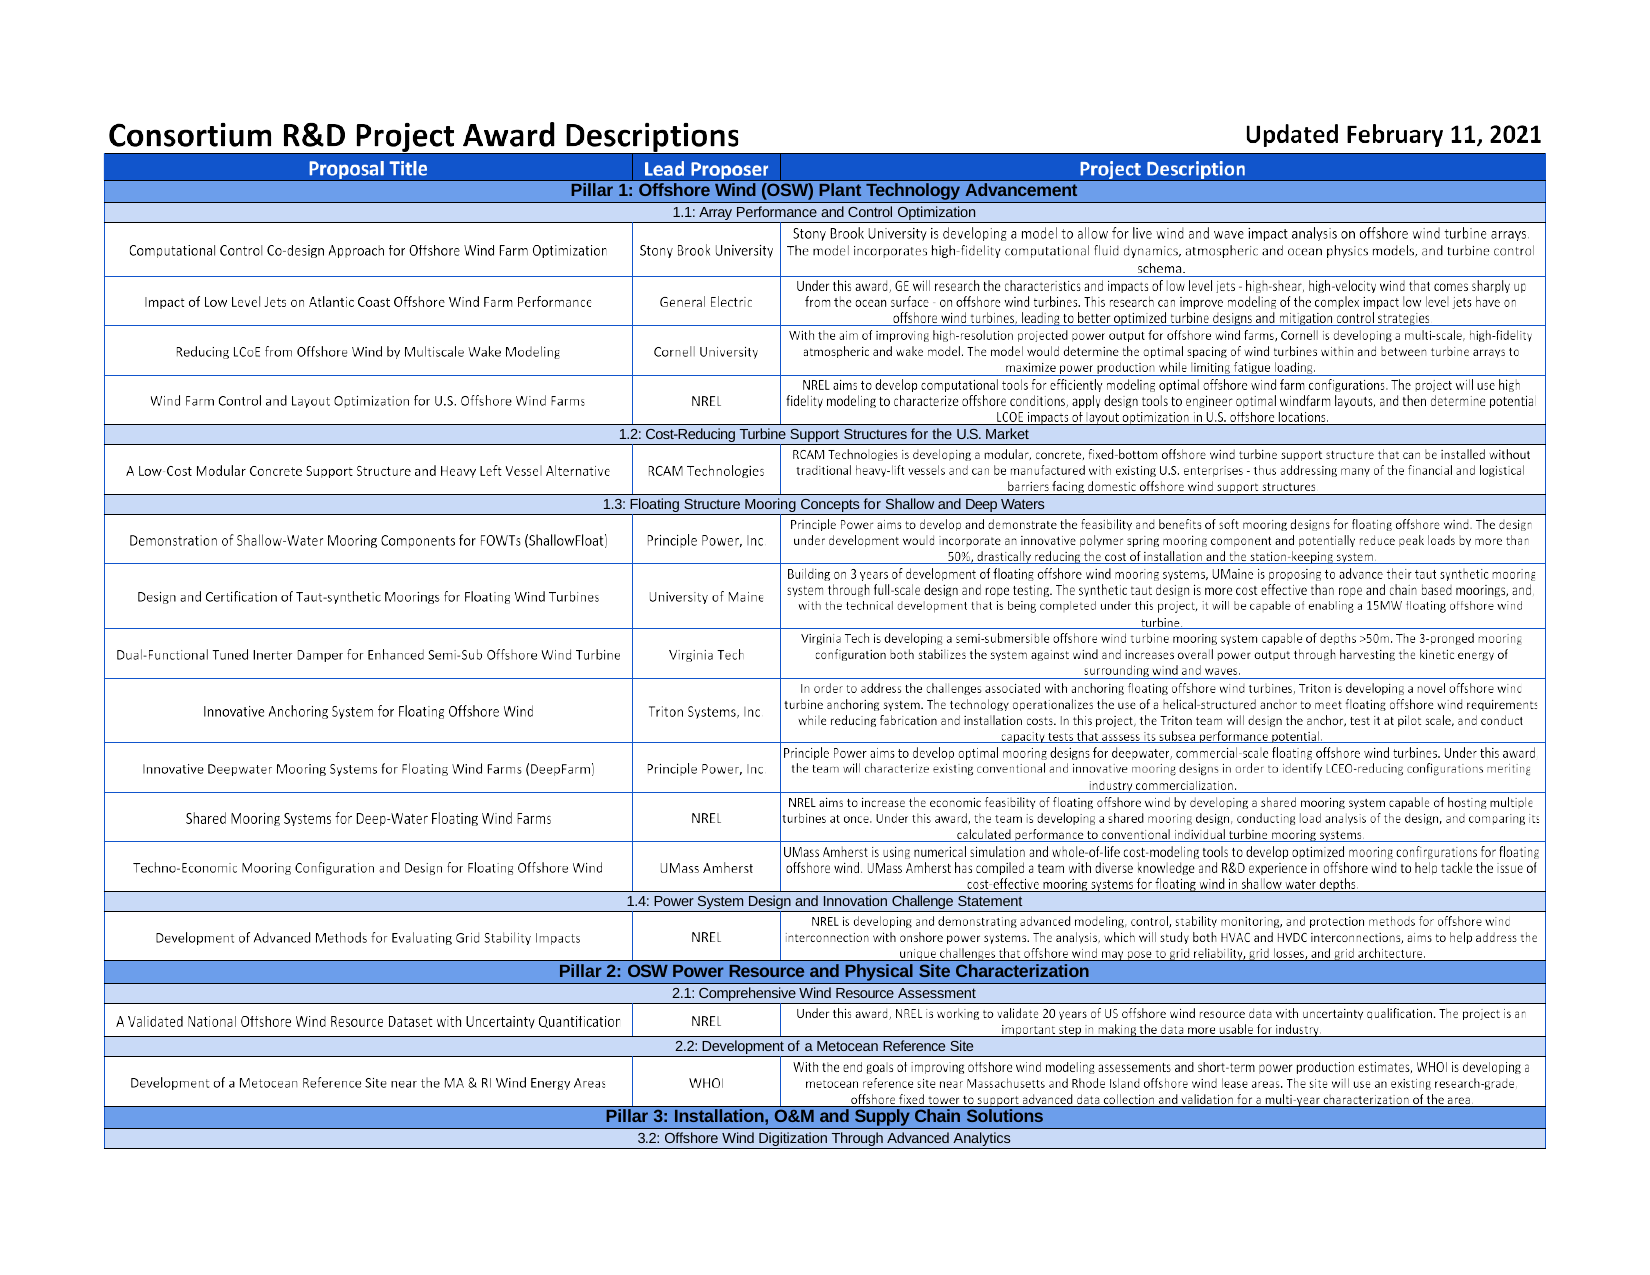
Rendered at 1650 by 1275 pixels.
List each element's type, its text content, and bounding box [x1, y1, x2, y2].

table_cell [781, 1004, 1545, 1036]
text_box [796, 465, 1524, 477]
text_box [784, 747, 1538, 760]
table_cell 2.2: Development of a Metocean Reference Site [105, 1037, 1545, 1056]
table_cell [781, 912, 1545, 960]
text_box [647, 763, 766, 776]
text_box [669, 649, 744, 662]
table_cell [105, 1057, 632, 1106]
text_box [787, 584, 1534, 597]
table_cell [781, 743, 1545, 792]
text_box [786, 395, 1536, 408]
table_cell [105, 842, 632, 891]
table_cell [633, 445, 780, 494]
text_box [900, 948, 1425, 960]
text_box [793, 1062, 1529, 1074]
text_box [649, 591, 764, 605]
table_cell [105, 679, 632, 742]
text_box [648, 465, 764, 478]
table_cell [781, 629, 1545, 678]
table_cell [633, 743, 780, 792]
table_cell Pillar 3: Installation, O&M and Supply Chain Solutions [105, 1107, 1545, 1128]
table_cell [781, 564, 1545, 628]
table_header [781, 154, 1545, 180]
text_box [1008, 481, 1318, 494]
text_box [791, 519, 1532, 531]
text_box [1006, 362, 1315, 374]
text_box [797, 1008, 1526, 1020]
text_box [782, 813, 1540, 825]
text_box [793, 449, 1530, 461]
table_cell [633, 629, 780, 678]
text_box [786, 862, 1537, 875]
table_cell [781, 223, 1545, 276]
text_box [948, 551, 1376, 563]
table_cell Pillar 1: Offshore Wind (OSW) Plant Technology Advancement [105, 181, 1545, 202]
text_box [131, 1077, 606, 1091]
table_cell [781, 326, 1545, 375]
table_cell [633, 564, 780, 628]
table_cell [781, 445, 1545, 494]
text_box [801, 683, 1522, 695]
table_cell [633, 515, 780, 563]
table_cell [633, 679, 780, 742]
text_box [1001, 731, 1322, 743]
text_box [967, 878, 1358, 891]
text_box [1002, 1024, 1321, 1036]
text_box [692, 932, 722, 942]
table_cell [105, 629, 632, 678]
text_box [893, 312, 1432, 325]
text_box [689, 1078, 723, 1088]
text_box [797, 280, 1526, 293]
text_box [133, 862, 602, 875]
text_box [803, 379, 1520, 392]
text_box [145, 296, 592, 309]
text_box [692, 396, 722, 406]
text_box [150, 395, 585, 408]
text_box [129, 245, 607, 258]
text_box [957, 829, 1364, 841]
text_box [791, 763, 1531, 792]
table_cell [633, 1004, 780, 1036]
table_cell [633, 223, 780, 276]
text_box [789, 330, 1532, 342]
table_cell [105, 376, 632, 424]
table_cell [633, 793, 780, 841]
table_cell [633, 326, 780, 375]
table_cell 1.1: Array Performance and Control Optimization [105, 203, 1545, 222]
table_cell [781, 679, 1545, 742]
table_cell [105, 912, 632, 960]
table_cell 1.2: Cost-Reducing Turbine Support Structures for the U.S. Market [105, 425, 1545, 444]
text_box [660, 296, 752, 307]
text_box [851, 1094, 1473, 1106]
table_cell [633, 376, 780, 424]
text_box [186, 812, 551, 826]
table_cell [781, 793, 1545, 841]
table_cell [781, 842, 1545, 891]
table_cell [633, 842, 780, 891]
text_box [785, 932, 1537, 944]
text_box [805, 296, 1516, 309]
table_header [105, 154, 632, 180]
table_cell [781, 277, 1545, 325]
text_box [812, 916, 1510, 928]
table_cell [781, 1057, 1545, 1106]
table_cell [781, 376, 1545, 424]
text_box [138, 591, 599, 605]
text_box [648, 706, 763, 719]
table_cell [781, 515, 1545, 563]
table_header [633, 154, 780, 180]
text_box [654, 346, 758, 359]
text_box [784, 846, 1539, 859]
text_box [176, 346, 560, 359]
text_box [130, 534, 607, 548]
table_cell [633, 1057, 780, 1106]
table_cell 3.2: Offshore Wind Digitization Through Advanced Analytics [105, 1129, 1545, 1148]
table_cell 1.4: Power System Design and Innovation Challenge Statement [105, 892, 1545, 911]
text_box [156, 932, 580, 945]
text_box [109, 122, 739, 152]
text_box [803, 346, 1519, 358]
text_box [793, 227, 1529, 241]
table_cell [633, 277, 780, 325]
table_cell [633, 912, 780, 960]
text_box [794, 535, 1529, 547]
text_box [798, 601, 1522, 627]
text_box [116, 1016, 621, 1029]
table_cell [105, 564, 632, 628]
text_box [1246, 124, 1541, 147]
text_box [692, 813, 722, 823]
table_cell [105, 277, 632, 325]
text_box [692, 1016, 722, 1026]
text_box [801, 633, 1522, 645]
text_box [117, 649, 620, 662]
table_cell [105, 793, 632, 841]
text_box [143, 763, 594, 776]
table_cell [105, 326, 632, 375]
table_cell Pillar 2: OSW Power Resource and Physical Site Characterization [105, 961, 1545, 983]
table_cell [105, 223, 632, 276]
text_box [798, 715, 1523, 727]
table_cell [105, 515, 632, 563]
table_cell 2.1: Comprehensive Wind Resource Assessment [105, 984, 1545, 1003]
text_box [1084, 665, 1240, 677]
text_box [126, 465, 610, 478]
text_box [997, 412, 1328, 424]
text_box [788, 568, 1536, 581]
text_box [815, 649, 1508, 661]
text_box [789, 797, 1533, 809]
text_box [787, 245, 1534, 273]
table_cell [105, 1004, 632, 1036]
text_box [660, 862, 753, 873]
table_cell [105, 445, 632, 494]
text_box [806, 1078, 1517, 1090]
table_cell 1.3: Floating Structure Mooring Concepts for Shallow and Deep Waters [105, 495, 1545, 514]
text_box [204, 705, 533, 719]
text_box [784, 699, 1538, 711]
table_cell [105, 743, 632, 792]
text_box [647, 534, 766, 548]
